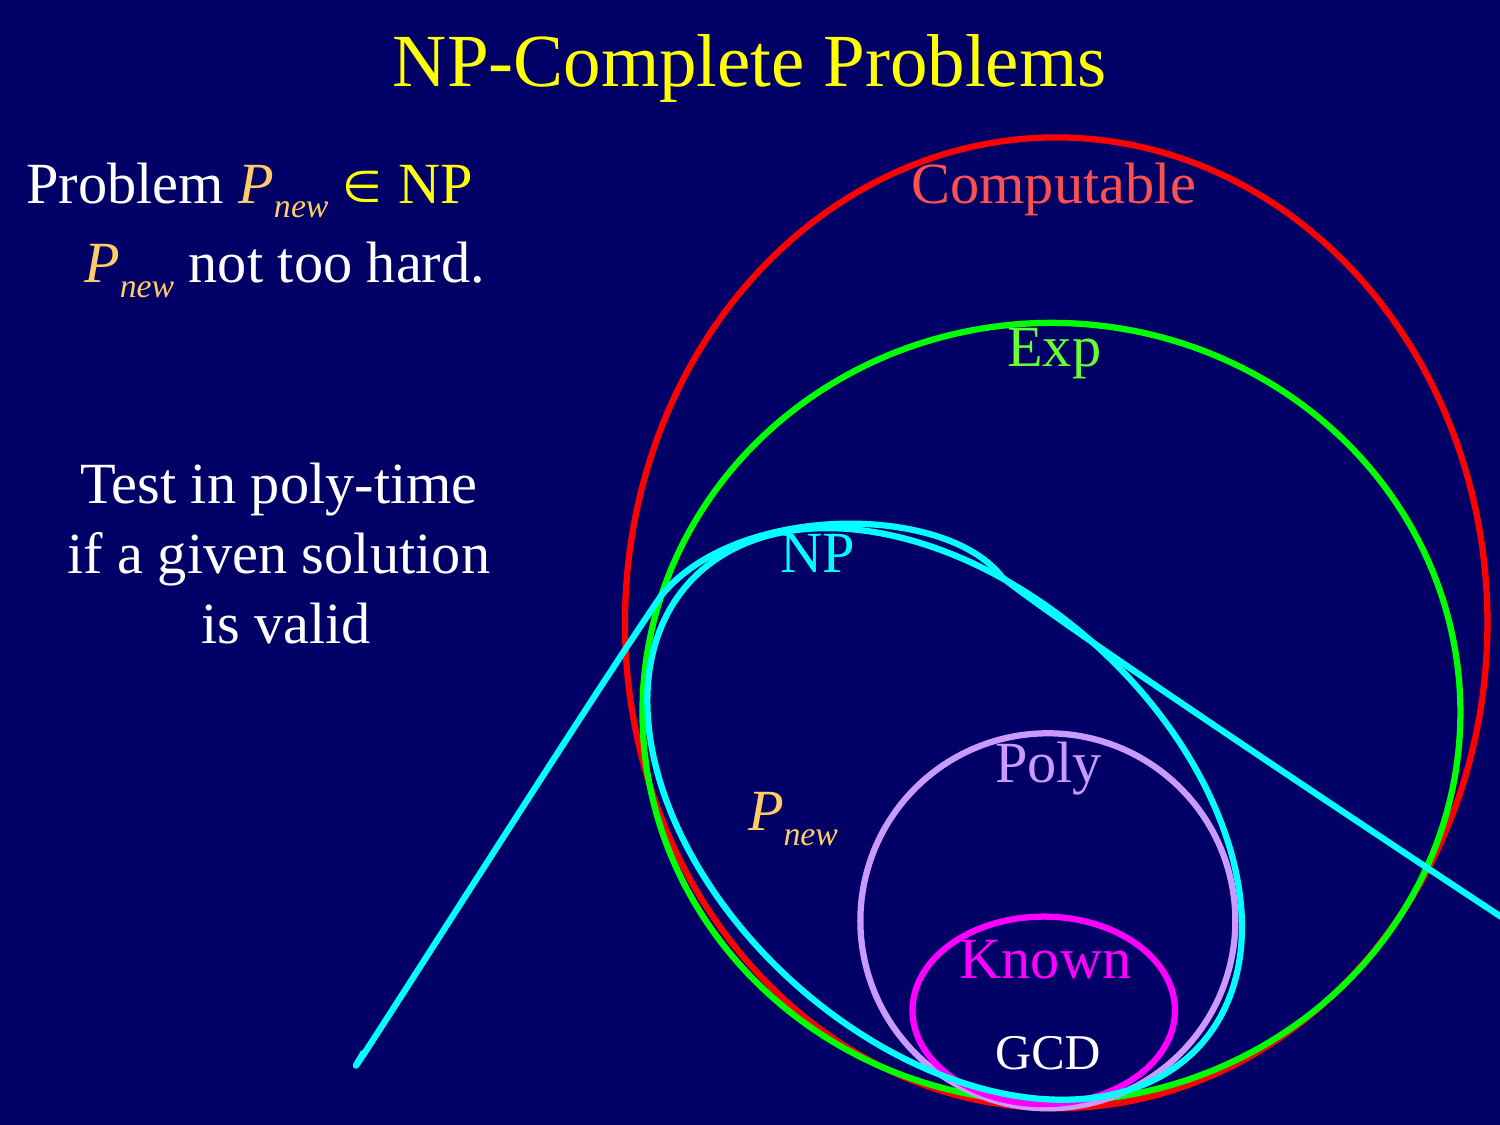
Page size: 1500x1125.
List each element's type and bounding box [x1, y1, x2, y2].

text_box [0, 0, 1500, 1109]
text_box [22, 437, 551, 663]
